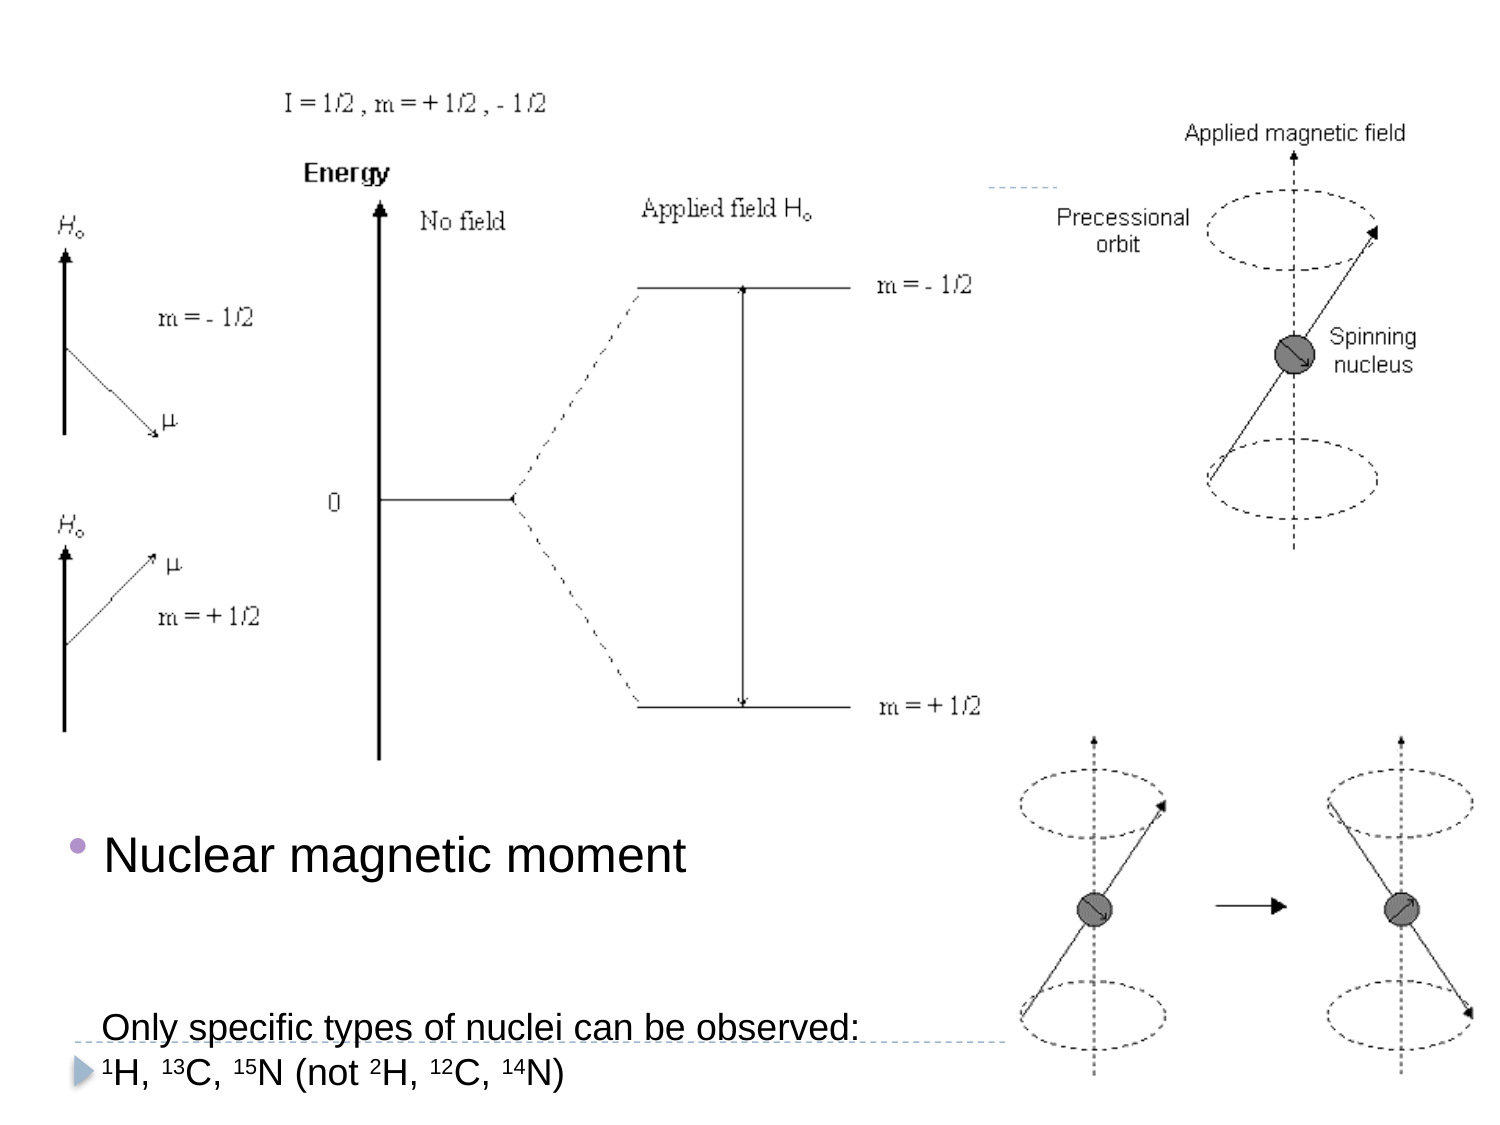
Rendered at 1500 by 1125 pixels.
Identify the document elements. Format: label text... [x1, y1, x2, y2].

picture [1005, 715, 1483, 1079]
picture [1056, 66, 1425, 614]
text_box Nuclear magnetic moment [53, 822, 904, 892]
text_box Only specific types of nuclei can be observed: 1H, 13C, 15N (not 2H, 12C, 14N) [86, 996, 876, 1101]
picture [40, 77, 987, 769]
